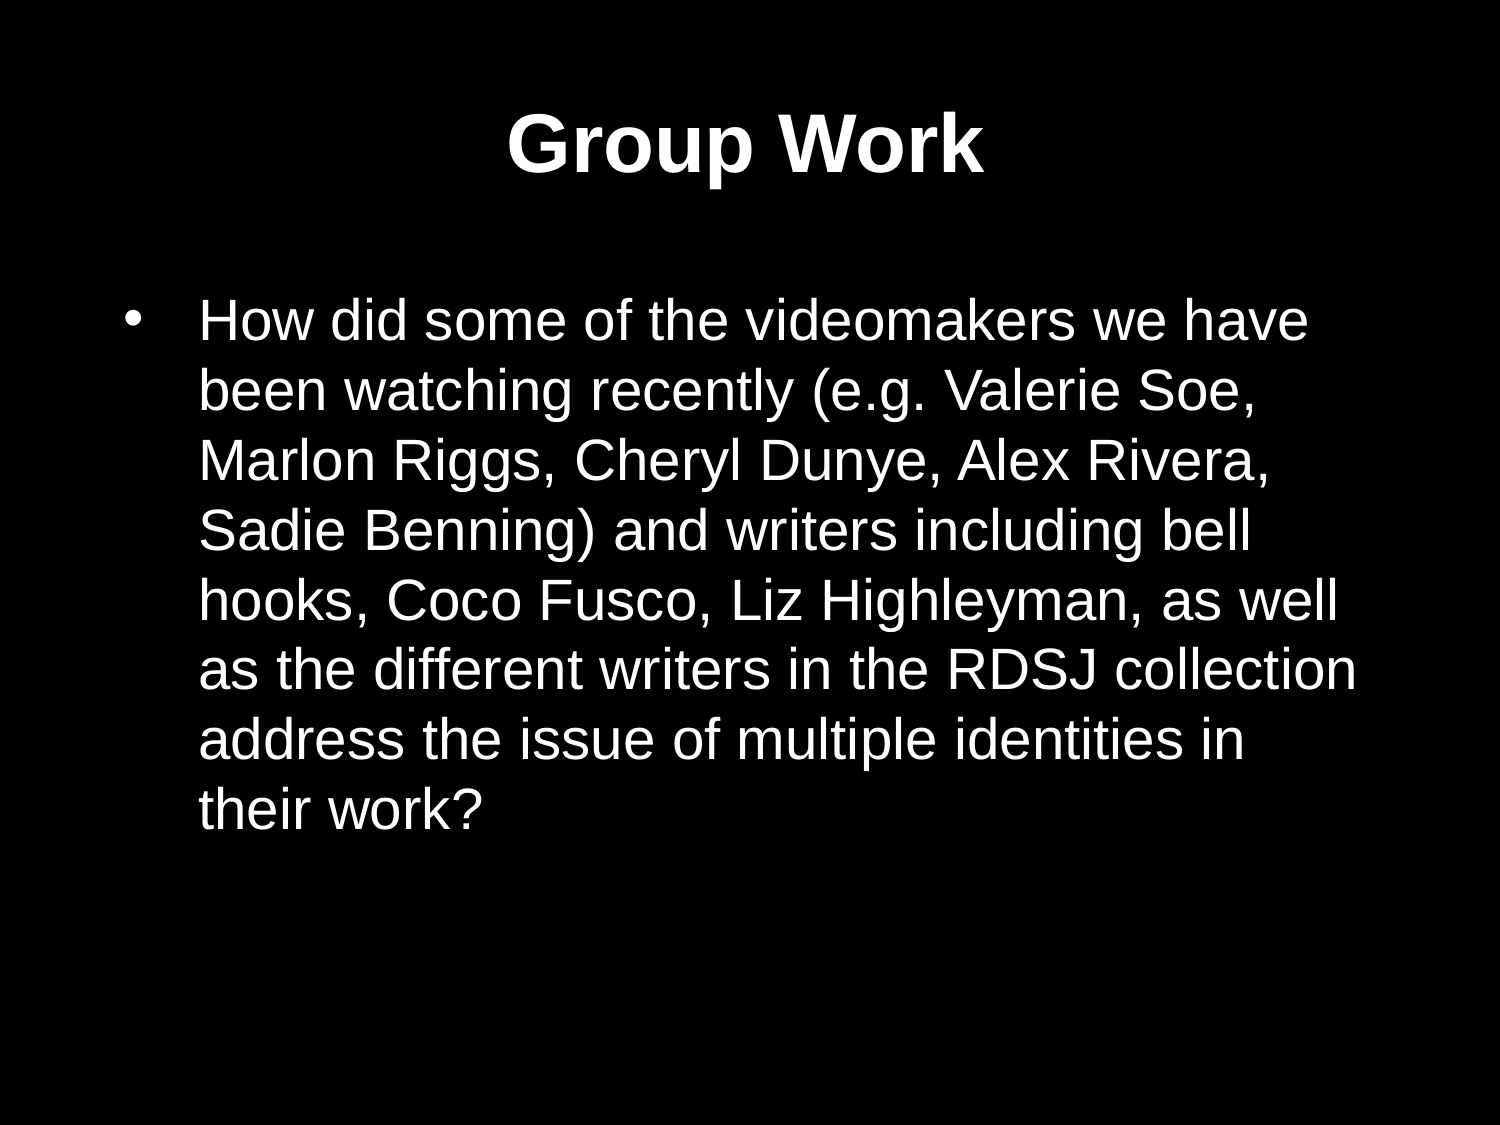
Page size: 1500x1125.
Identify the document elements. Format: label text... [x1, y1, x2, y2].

subtitle Group Work How did some of the videomakers we have been watching recently (e.g. Valerie Soe, Marlon Riggs, Cheryl Dunye, Alex Rivera, Sadie Benning) and writers including bell hooks, Coco Fusco, Liz Highleyman, as well as the different writers in the RDSJ collection address the issue of multiple identities in their work? [108, 81, 1384, 1067]
